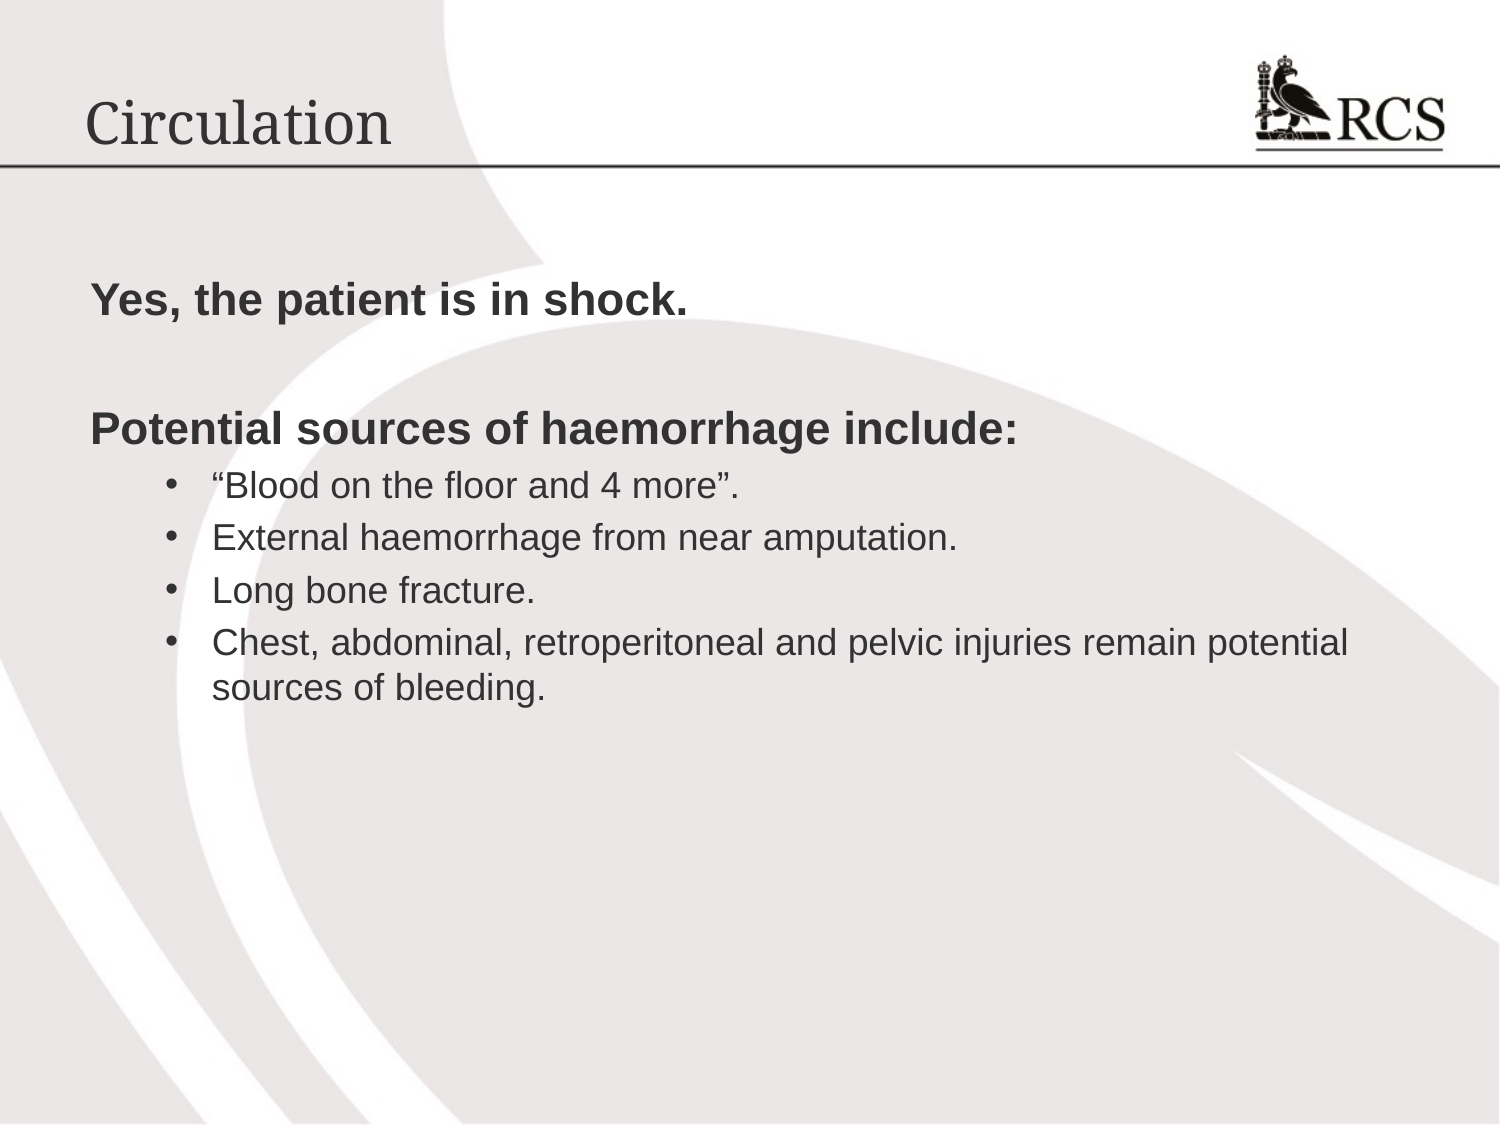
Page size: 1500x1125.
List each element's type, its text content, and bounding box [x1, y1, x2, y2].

list Yes, the patient is in shock. Potential sources of haemorrhage include: “Blood on the floor and 4 more”. External haemorrhage from near amputation. Long bone fracture. Chest, abdominal, retroperitoneal and pelvic injuries remain potential sources of bleeding. [75, 262, 1425, 1005]
title Circulation [69, 79, 1420, 267]
picture [0, 0, 1500, 1125]
